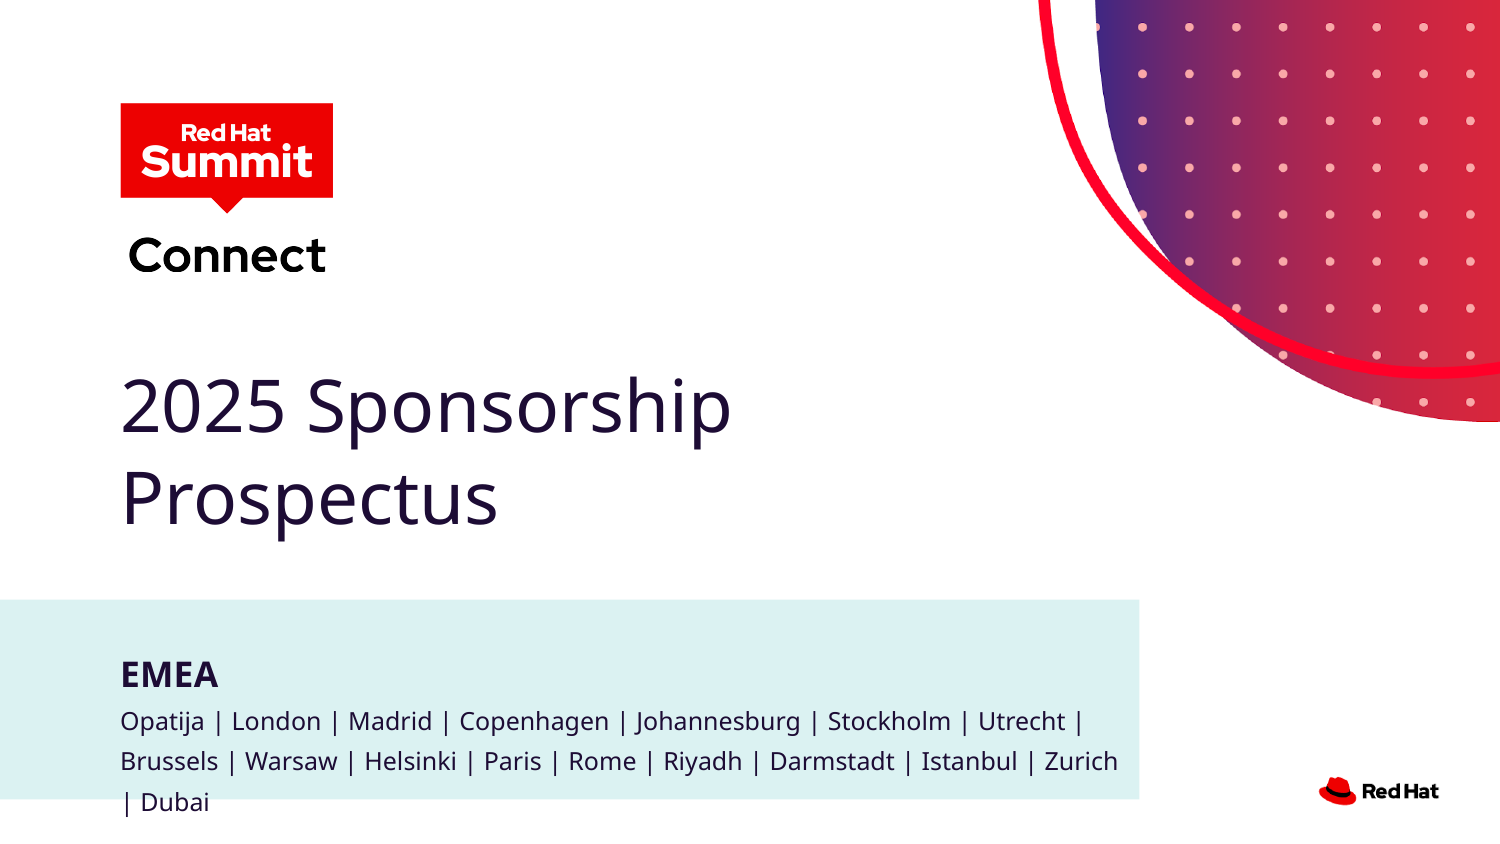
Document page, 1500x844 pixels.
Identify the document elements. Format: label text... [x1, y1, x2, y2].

text_box [93, 71, 731, 272]
subtitle EMEA Opatija | London | Madrid | Copenhagen | Johannesburg | Stockholm | Utrecht | Brussels | Warsaw | Helsinki | Paris | Rome | Riyadh | Darmstadt | Istanbul | Zurich | Dubai [120, 637, 1140, 740]
title 2025 Sponsorship Prospectus [120, 418, 1047, 540]
text_box [0, 599, 1140, 800]
picture [0, 0, 1500, 844]
